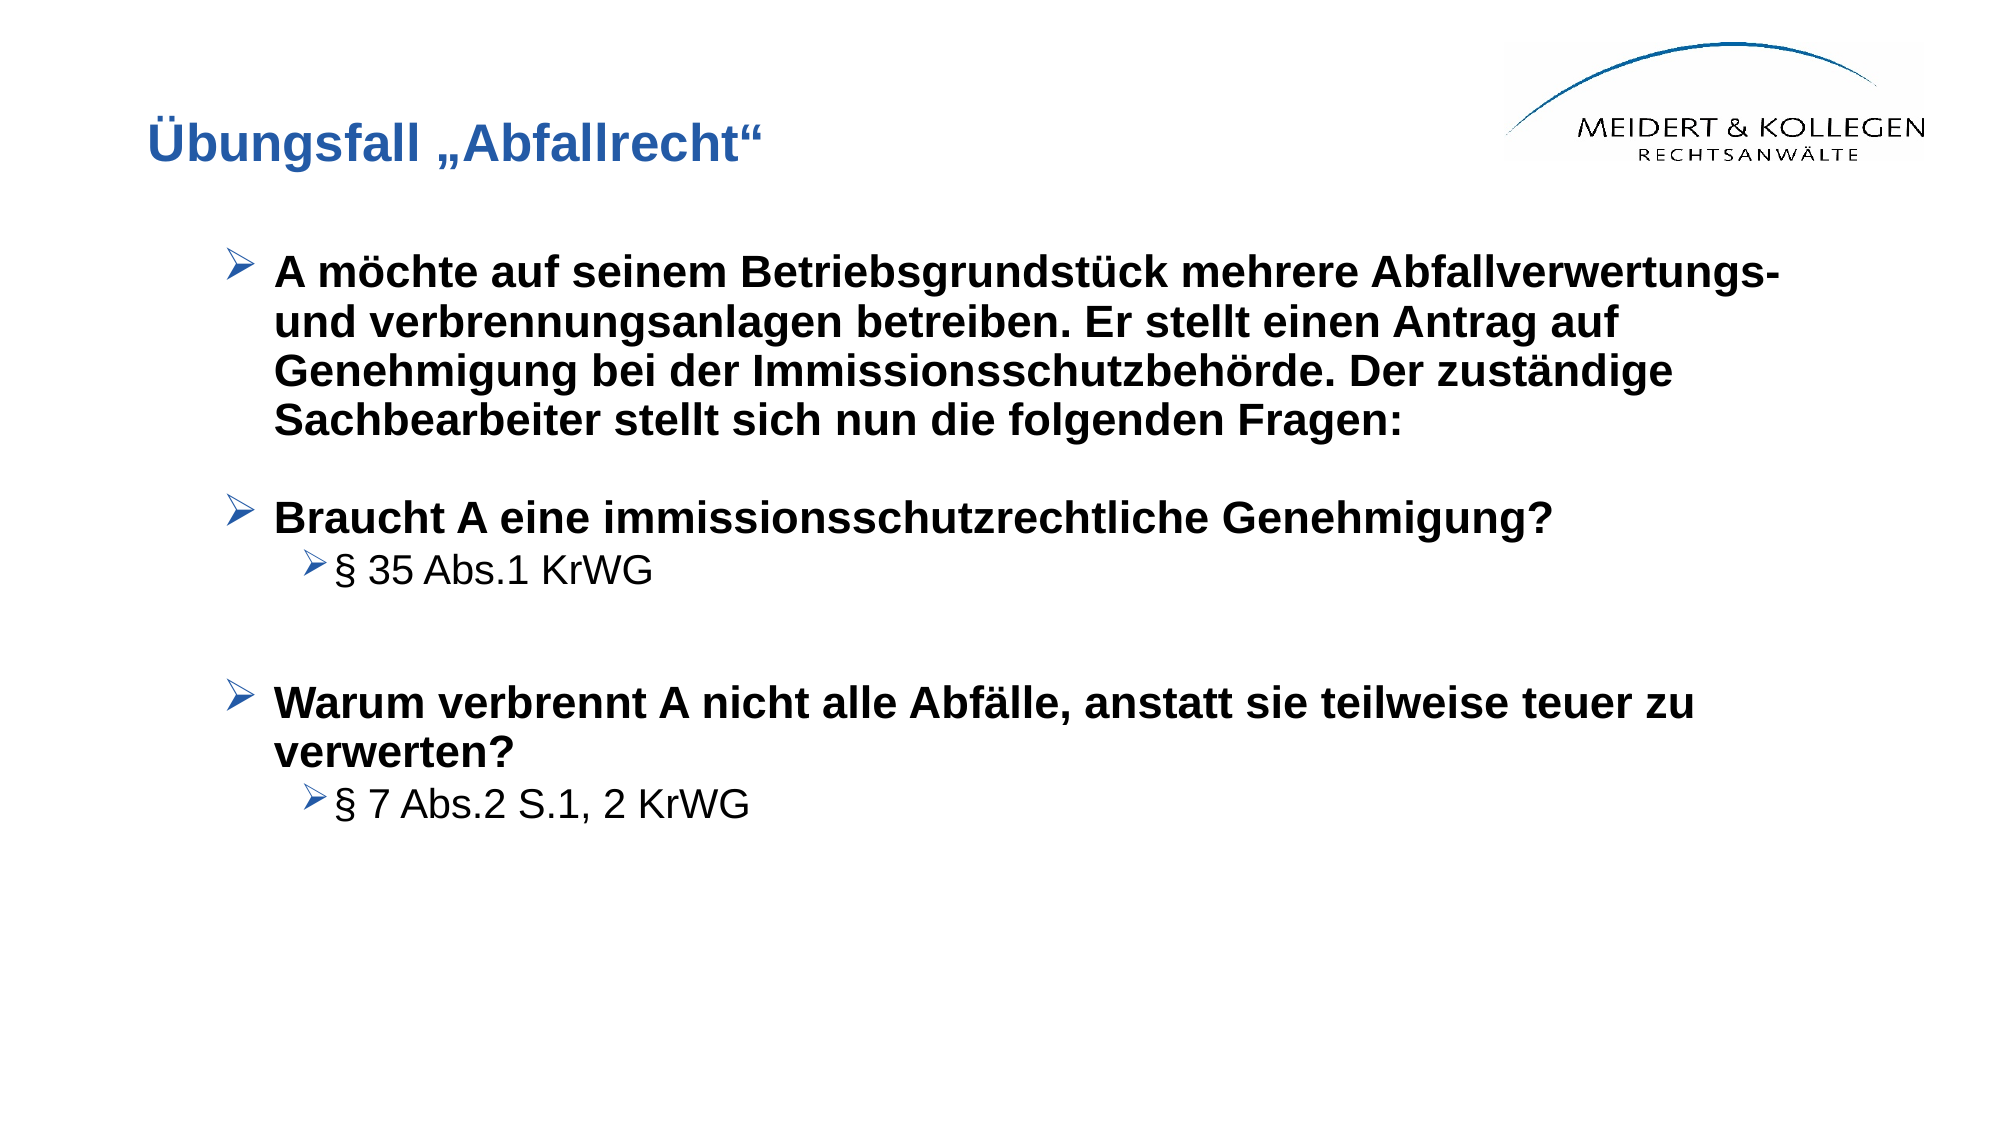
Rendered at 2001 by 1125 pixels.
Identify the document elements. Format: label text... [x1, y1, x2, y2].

title Übungsfall „Abfallrecht“ [147, 111, 1467, 224]
picture [1504, 42, 1924, 161]
list A möchte auf seinem Betriebsgrundstück mehrere Abfallverwertungs- und verbrennungsanlagen betreiben. Er stellt einen Antrag auf Genehmigung bei der Immissionsschutzbehörde. Der zuständige Sachbearbeiter stellt sich nun die folgenden Fragen: Braucht A eine immissionsschutzrechtliche Genehmigung? § 35 Abs.1 KrWG Warum verbrennt A nicht alle Abfälle, anstatt sie teilweise teuer zu verwerten? § 7 Abs.2 S.1, 2 KrWG [222, 247, 1801, 844]
